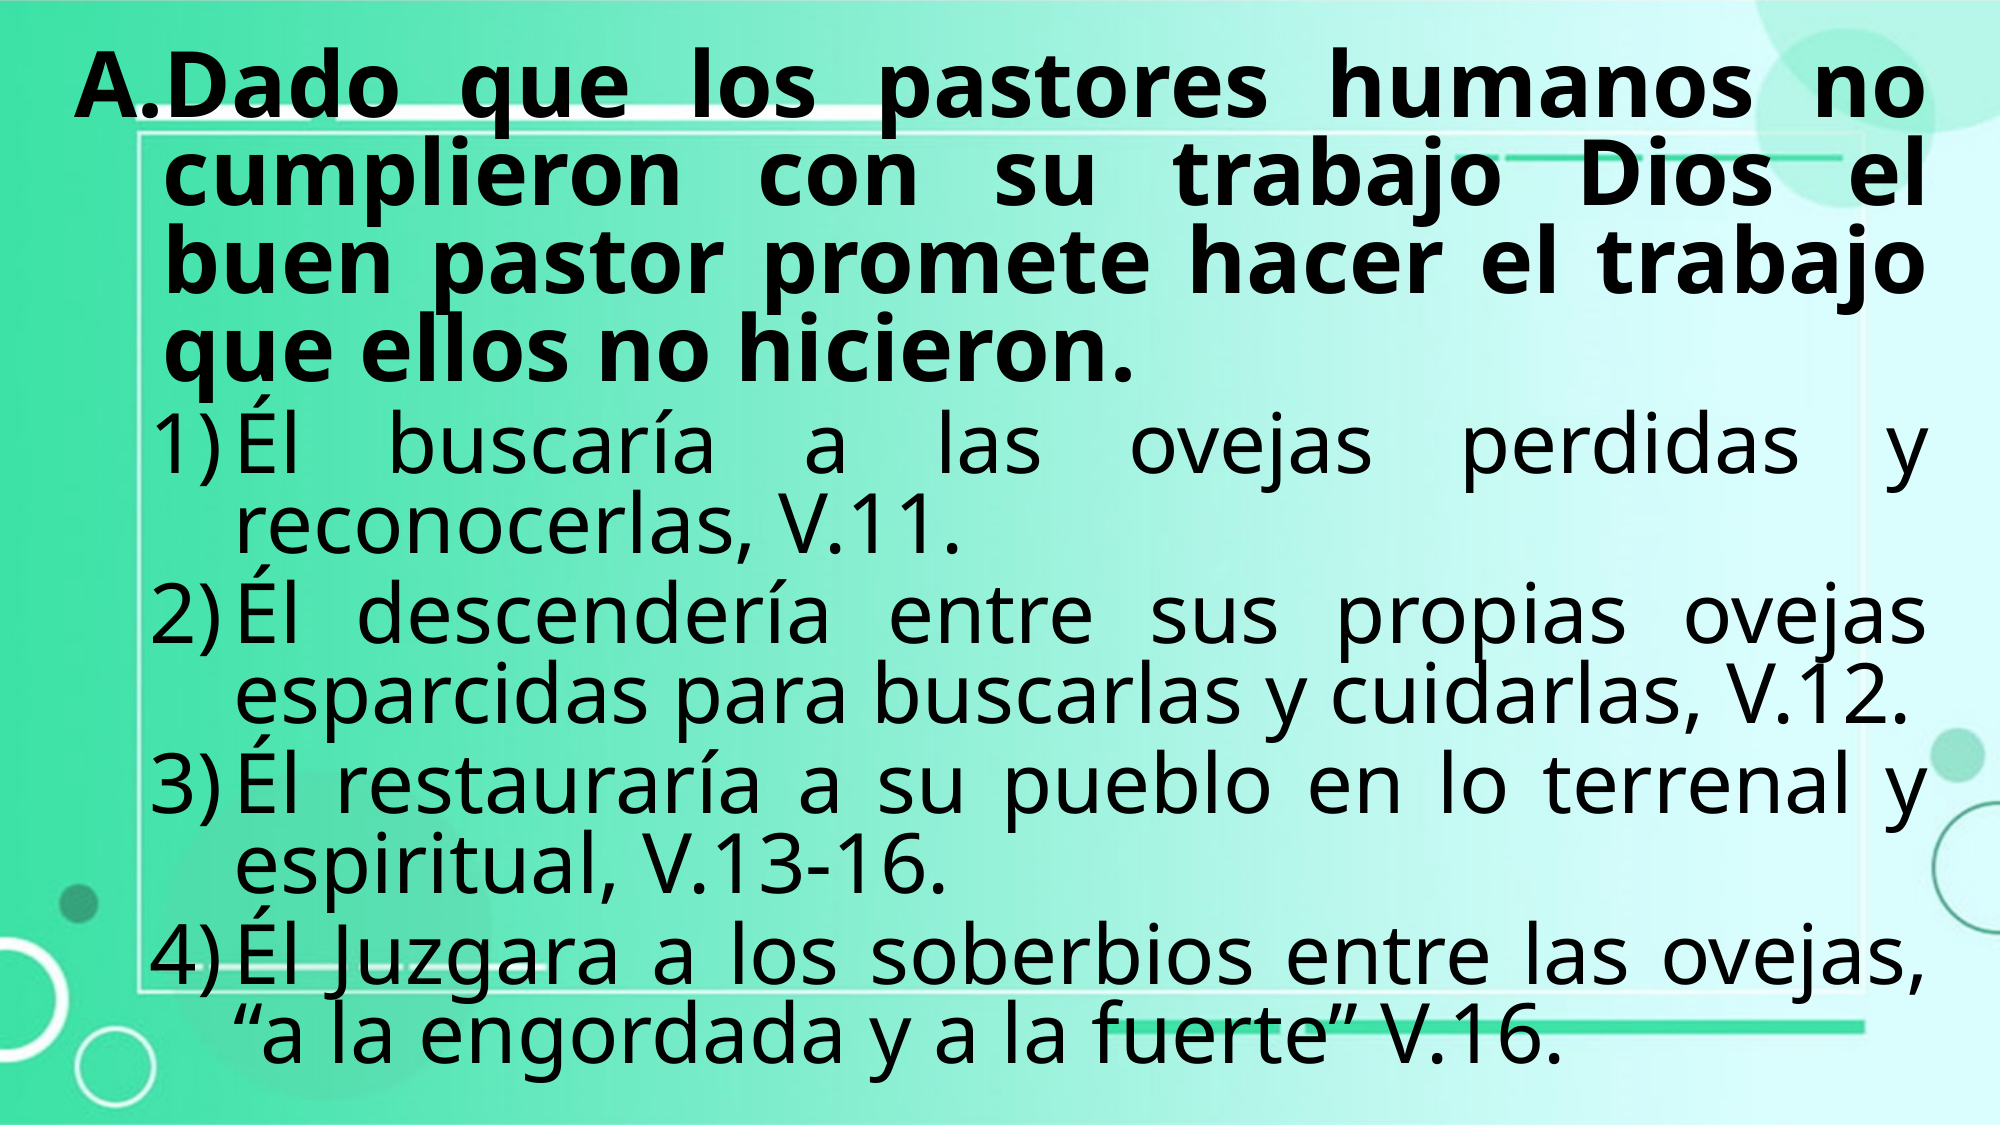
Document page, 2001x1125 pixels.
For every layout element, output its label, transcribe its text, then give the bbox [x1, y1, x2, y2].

list Dado que los pastores humanos no cumplieron con su trabajo Dios el buen pastor promete hacer el trabajo que ellos no hicieron. Él buscaría a las ovejas perdidas y reconocerlas, V.11. Él descendería entre sus propias ovejas esparcidas para buscarlas y cuidarlas, V.12. Él restauraría a su pueblo en lo terrenal y espiritual, V.13-16. Él Juzgara a los soberbios entre las ovejas, “a la engordada y a la fuerte” V.16. [59, 90, 1946, 1037]
